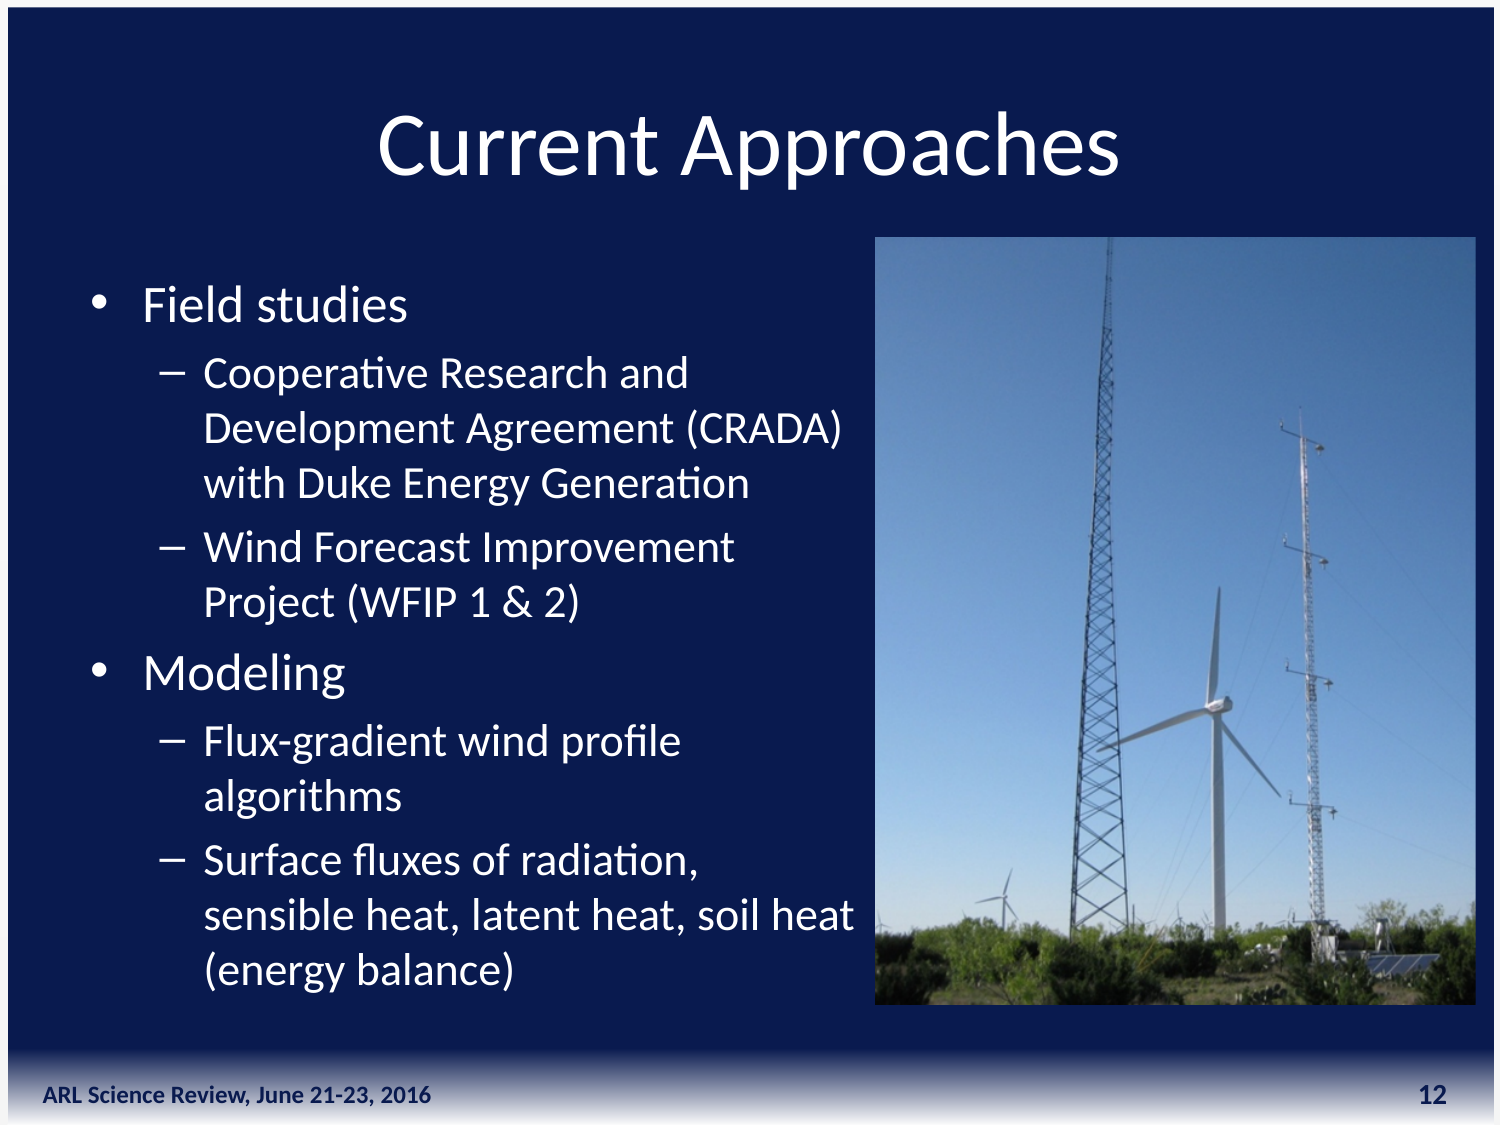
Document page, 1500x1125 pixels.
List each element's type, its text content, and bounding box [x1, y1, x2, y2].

footer ARL Science Review, June 21-23, 2016 [0, 1063, 475, 1124]
picture [874, 237, 1476, 1005]
list Field studies Cooperative Research and Development Agreement (CRADA) with Duke Energy Generation Wind Forecast Improvement Project (WFIP 1 & 2) Modeling Flux-gradient wind profile algorithms Surface fluxes of radiation, sensible heat, latent heat, soil heat (energy balance) [75, 262, 869, 1005]
title Current Approaches [75, 45, 1425, 233]
slide_number 12 [1112, 1062, 1463, 1123]
